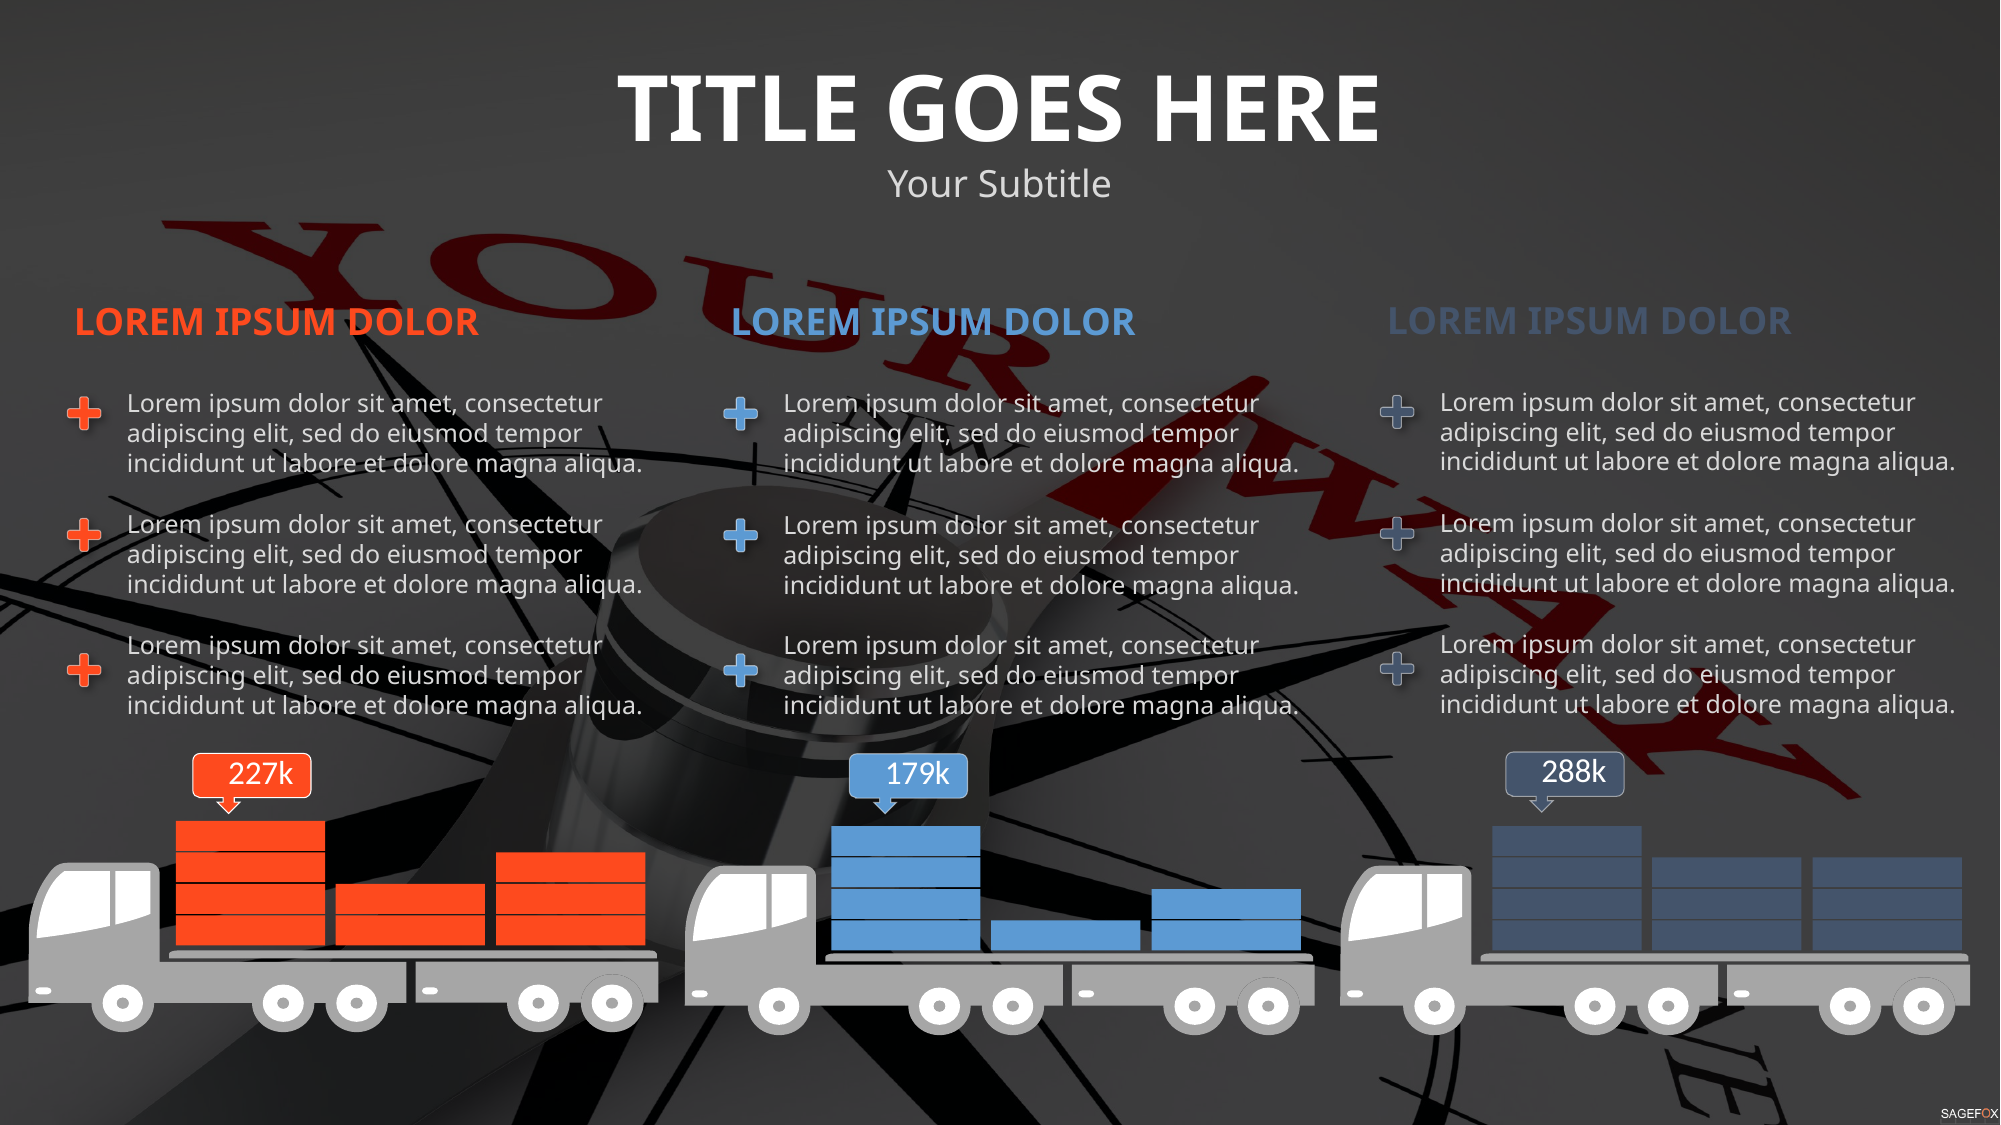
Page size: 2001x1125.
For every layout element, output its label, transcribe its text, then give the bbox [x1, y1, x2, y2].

text_box [831, 857, 981, 865]
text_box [28, 862, 659, 1033]
text_box LOREM IPSUM DOLOR [59, 290, 519, 351]
text_box Lorem ipsum dolor sit amet, consectetur adipiscing elit, sed do eiusmod tempor incididunt ut labore et dolore magna aliqua. [116, 624, 670, 725]
text_box Lorem ipsum dolor sit amet, consectetur adipiscing elit, sed do eiusmod tempor incididunt ut labore et dolore magna aliqua. [773, 382, 1327, 483]
text_box [1492, 826, 1642, 856]
text_box [1380, 652, 1414, 686]
text_box [1812, 857, 1962, 865]
text_box Lorem ipsum dolor sit amet, consectetur adipiscing elit, sed do eiusmod tempor incididunt ut labore et dolore magna aliqua. [773, 504, 1327, 605]
text_box Lorem ipsum dolor sit amet, consectetur adipiscing elit, sed do eiusmod tempor incididunt ut labore et dolore magna aliqua. [116, 504, 670, 604]
text_box TITLE GOES HERE Your Subtitle [548, 42, 1452, 212]
text_box LOREM IPSUM DOLOR [1372, 289, 1832, 349]
text_box Lorem ipsum dolor sit amet, consectetur adipiscing elit, sed do eiusmod tempor incididunt ut labore et dolore magna aliqua. [1429, 381, 1983, 481]
text_box [723, 653, 758, 687]
text_box [831, 826, 981, 856]
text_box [684, 865, 1315, 1036]
text_box [723, 518, 758, 552]
text_box LOREM IPSUM DOLOR [715, 290, 1175, 351]
text_box Lorem ipsum dolor sit amet, consectetur adipiscing elit, sed do eiusmod tempor incididunt ut labore et dolore magna aliqua. [1429, 623, 1983, 724]
text_box Lorem ipsum dolor sit amet, consectetur adipiscing elit, sed do eiusmod tempor incididunt ut labore et dolore magna aliqua. [116, 382, 670, 483]
text_box [67, 396, 101, 430]
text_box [1505, 742, 1639, 813]
text_box [175, 820, 326, 851]
text_box [1380, 517, 1414, 551]
text_box Lorem ipsum dolor sit amet, consectetur adipiscing elit, sed do eiusmod tempor incididunt ut labore et dolore magna aliqua. [1429, 502, 1983, 603]
text_box Lorem ipsum dolor sit amet, consectetur adipiscing elit, sed do eiusmod tempor incididunt ut labore et dolore magna aliqua. [773, 624, 1327, 725]
text_box [67, 653, 101, 687]
text_box [1380, 395, 1414, 429]
text_box [1492, 857, 1642, 865]
text_box [496, 852, 646, 862]
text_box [849, 744, 982, 814]
text_box [723, 397, 758, 431]
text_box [1340, 865, 1971, 1036]
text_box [192, 743, 326, 814]
text_box [1652, 857, 1802, 865]
text_box [67, 518, 101, 552]
text_box [175, 852, 326, 862]
picture [0, 0, 2001, 1125]
